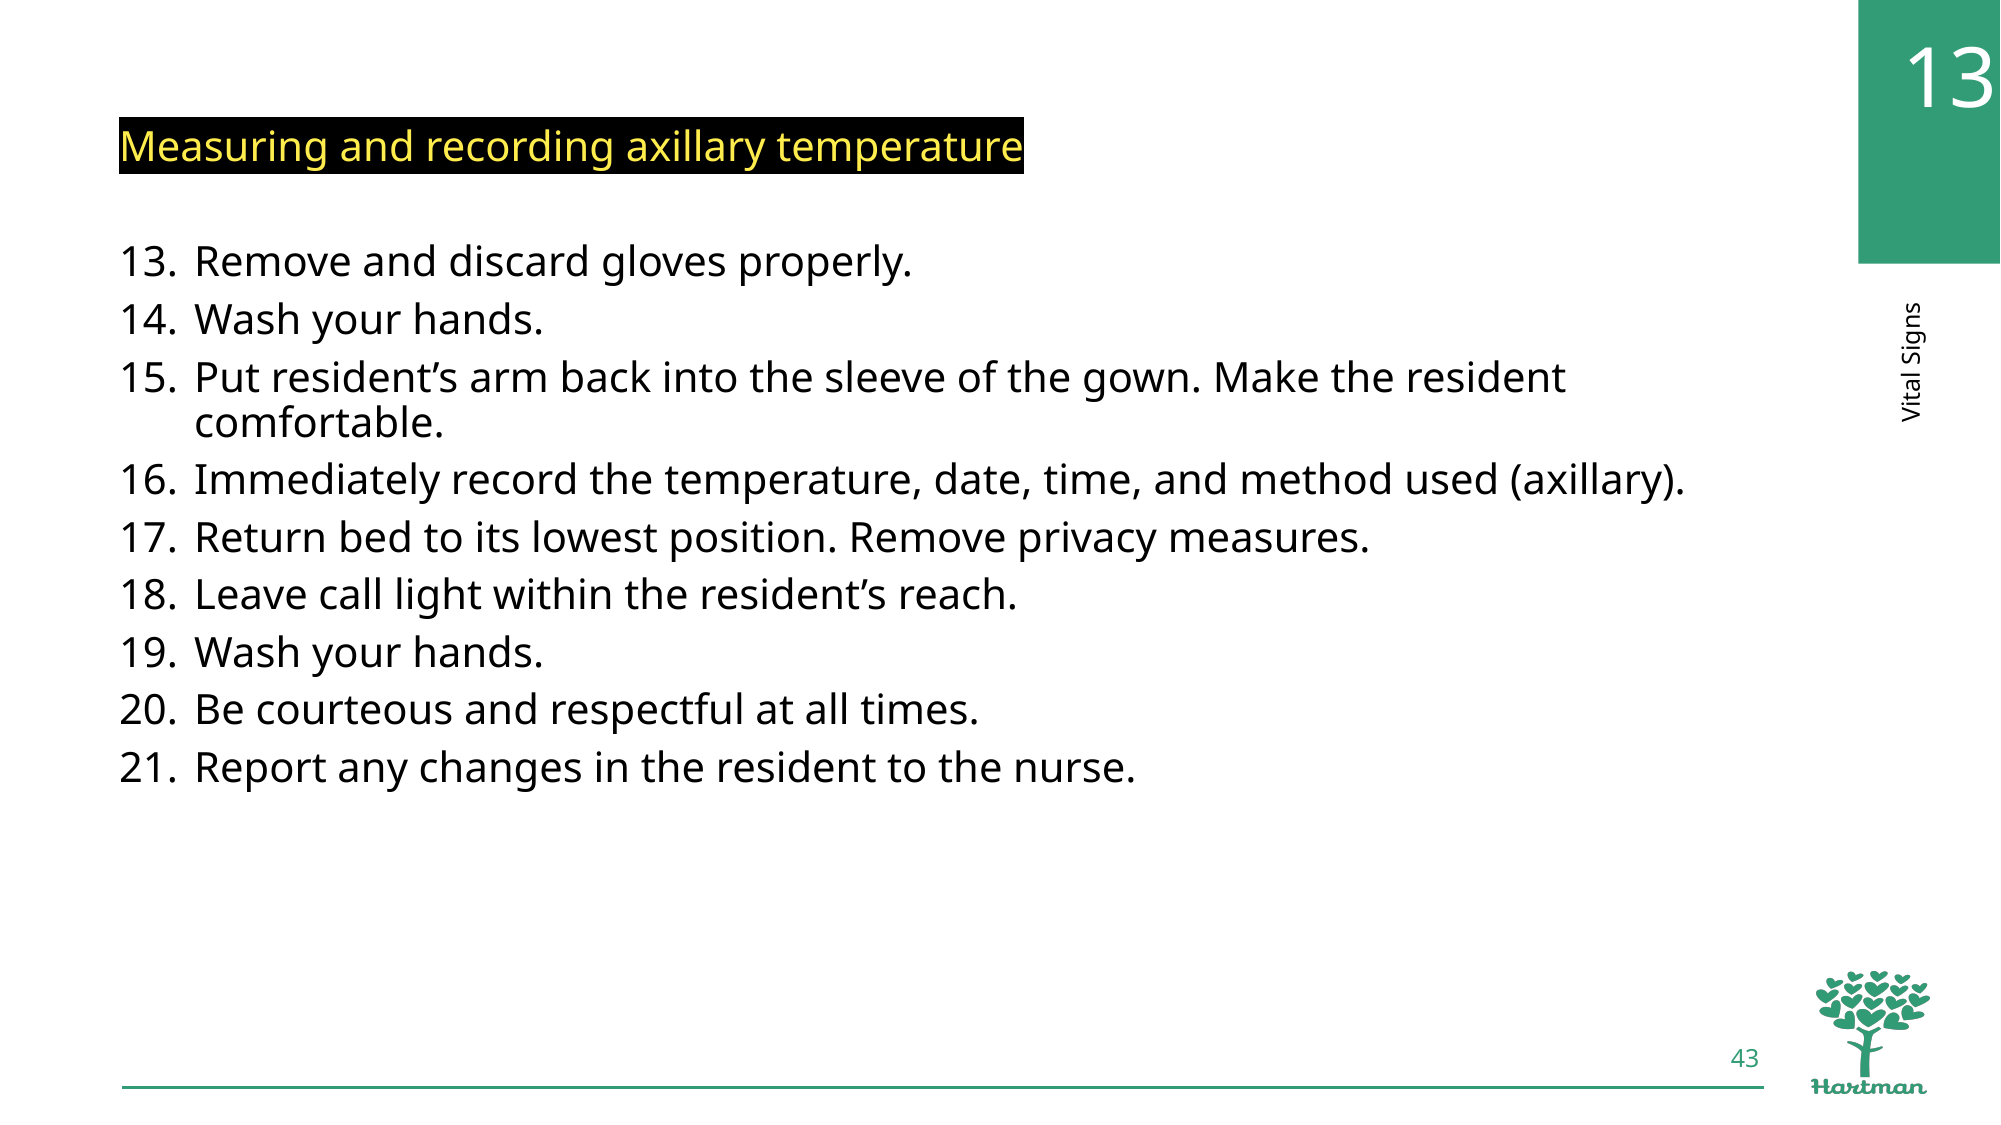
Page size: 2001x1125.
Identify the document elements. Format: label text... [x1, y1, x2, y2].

picture [1811, 971, 1930, 1094]
slide_number 43 [1561, 1030, 1775, 1090]
list Measuring and recording axillary temperature Remove and discard gloves properly. Wash your hands. Put resident’s arm back into the sleeve of the gown. Make the resident comfortable. Immediately record the temperature, date, time, and method used (axillary). Return bed to its lowest position. Remove privacy measures. Leave call light within the resident’s reach. Wash your hands. Be courteous and respectful at all times. Report any changes in the resident to the nurse. [104, 118, 1784, 1014]
